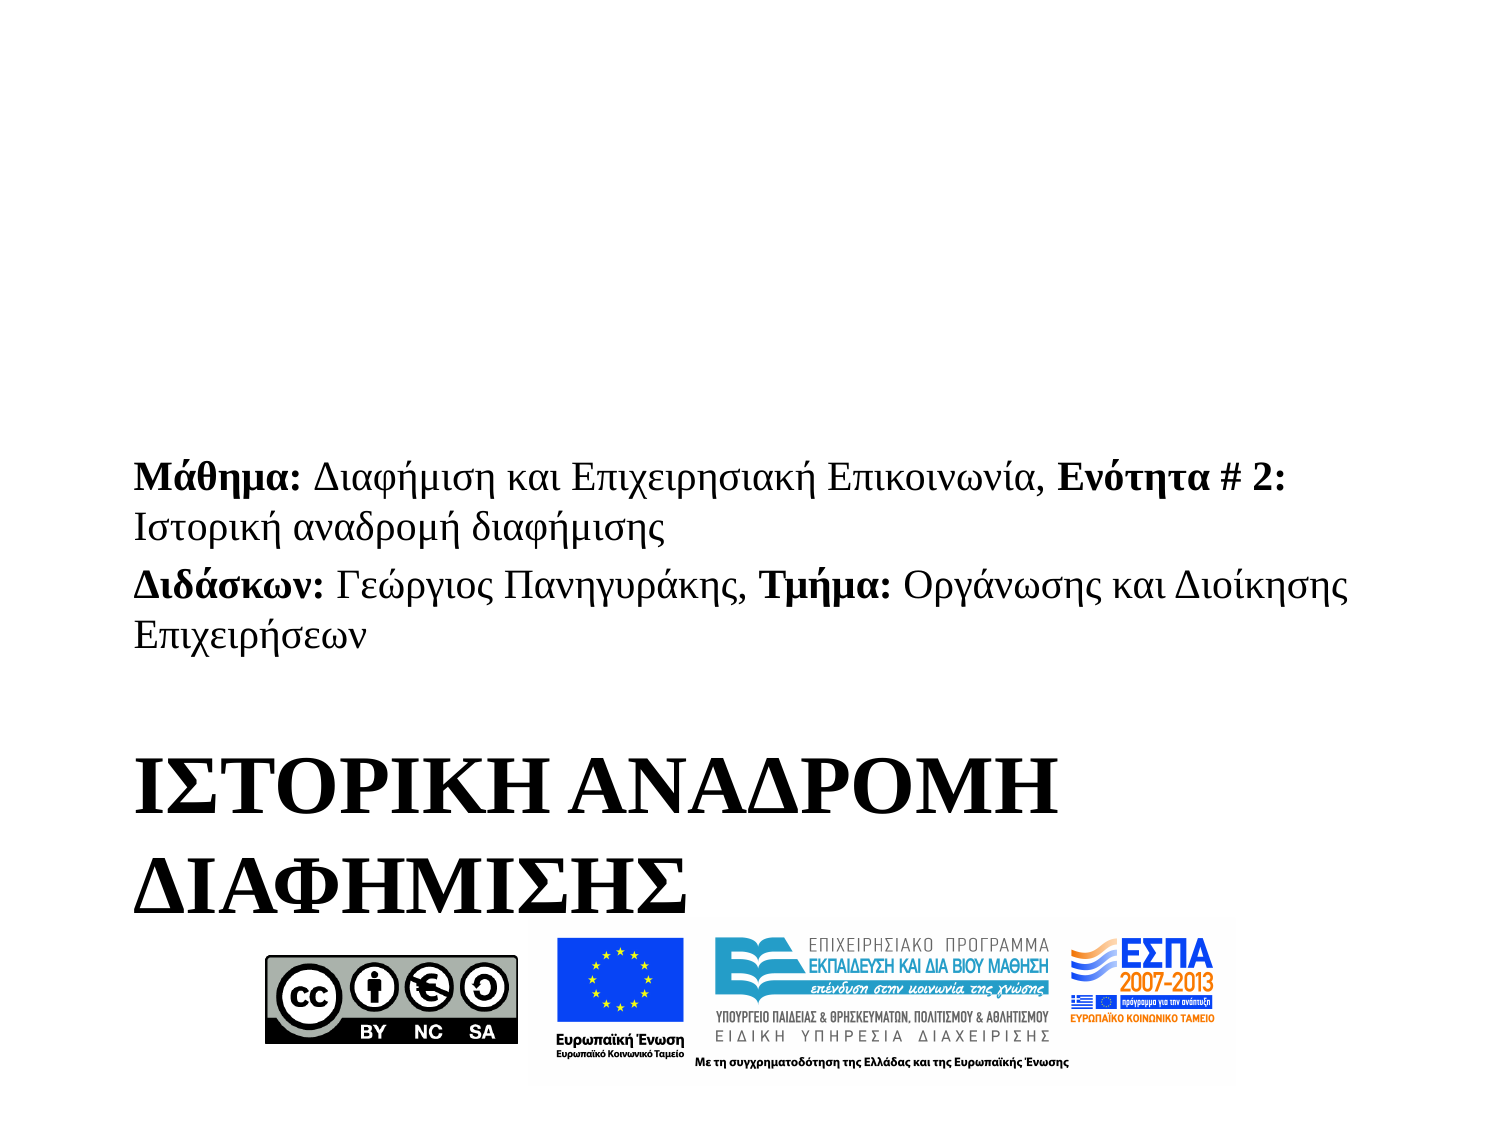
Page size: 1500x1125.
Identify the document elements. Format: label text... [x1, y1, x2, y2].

picture [528, 916, 1237, 1086]
picture [265, 955, 518, 1044]
list Μάθημα: Διαφήμιση και Επιχειρησιακή Επικοινωνία, Ενότητα # 2: Ιστορική αναδρομή διαφήμισης Διδάσκων: Γεώργιος Πανηγυράκης, Τμήμα: Οργάνωσης και Διοίκησης Επιχειρήσεων [118, 476, 1394, 724]
title ΙστορικΗ αναδρομΗ διαφΗμισης [118, 724, 1394, 947]
